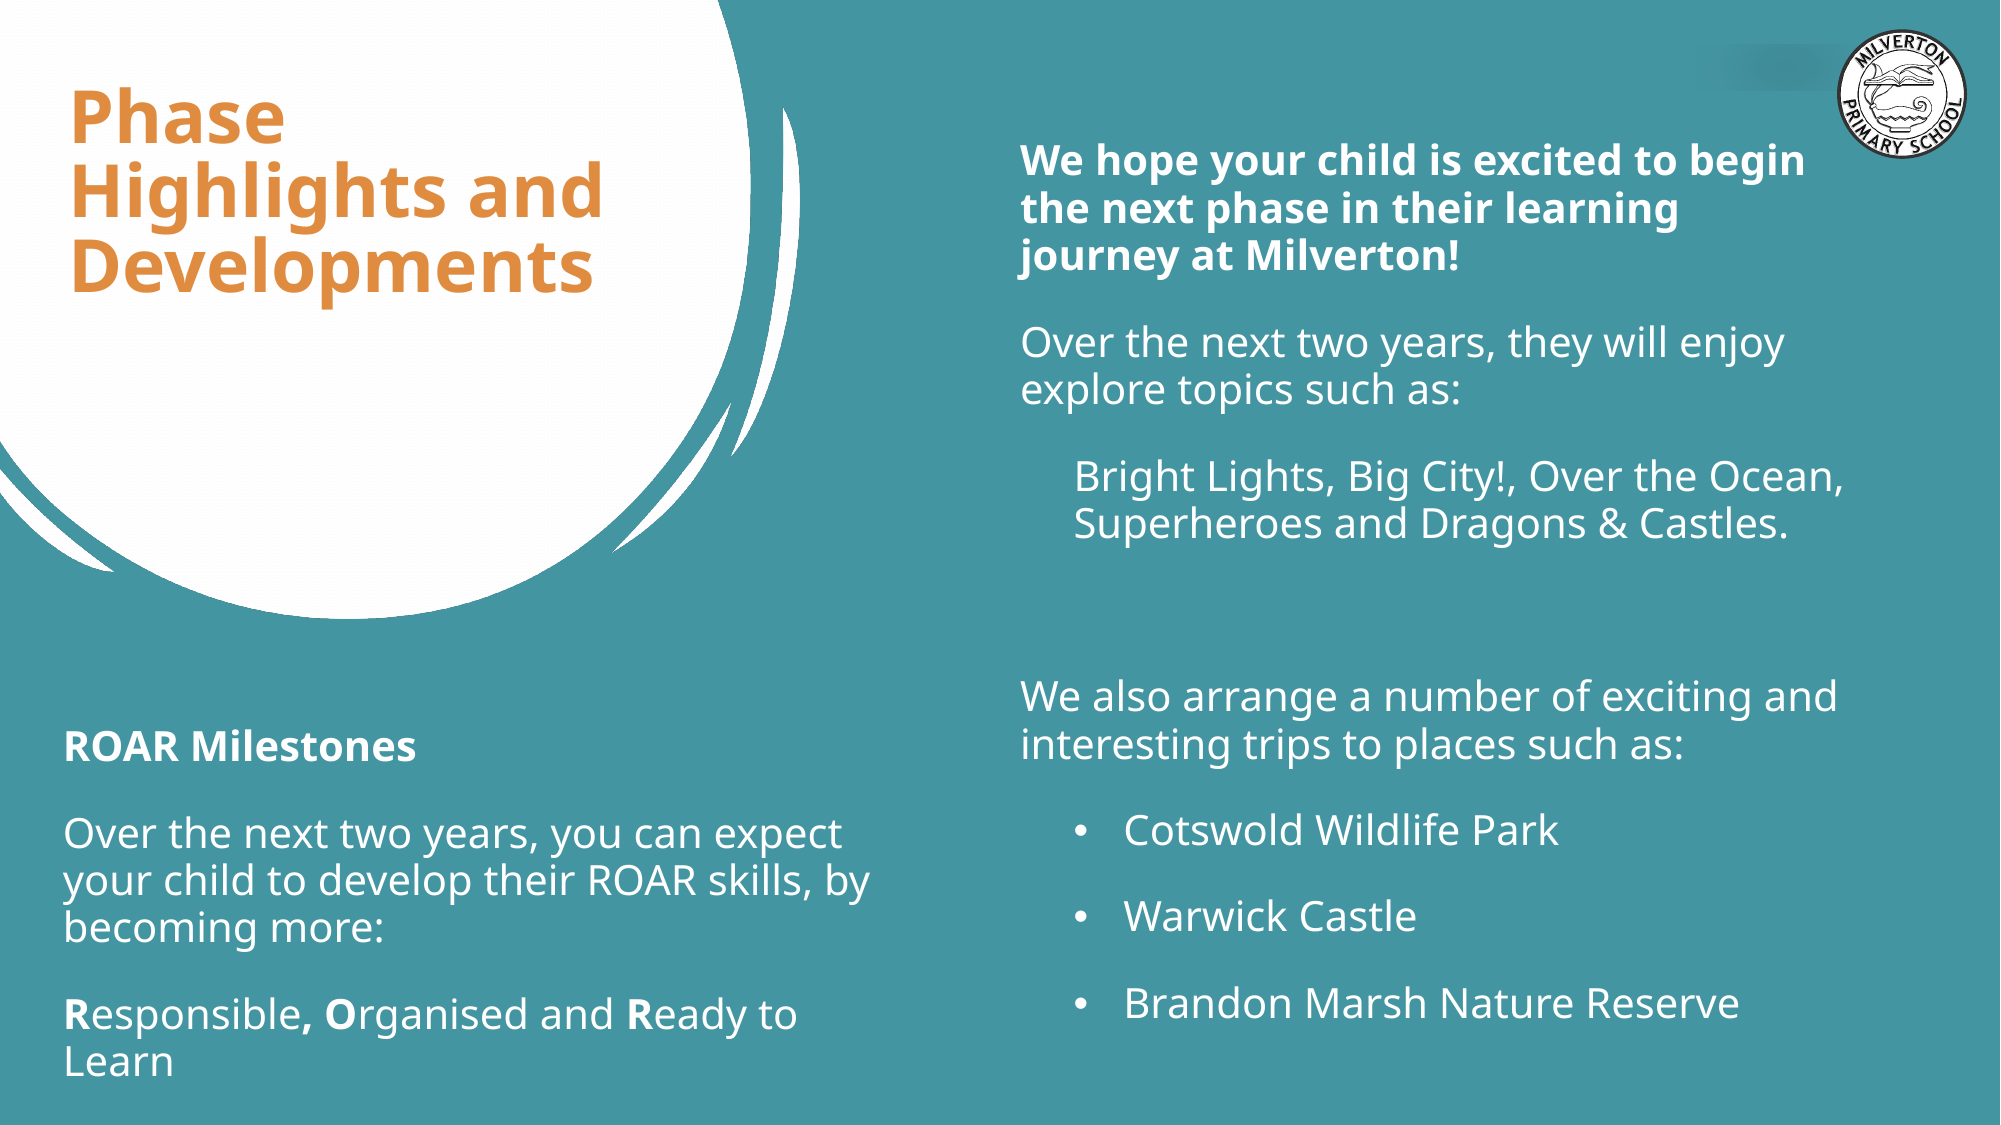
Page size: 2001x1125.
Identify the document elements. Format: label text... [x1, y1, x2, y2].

title Phase Highlights and Developments [48, 73, 686, 424]
list We hope your child is excited to begin the next phase in their learning journey at Milverton! Over the next two years, they will enjoy explore topics such as: Bright Lights, Big City!, Over the Ocean, Superheroes and Dragons & Castles. We also arrange a number of exciting and interesting trips to places such as: Cotswold Wildlife Park Warwick Castle Brandon Marsh Nature Reserve [999, 127, 1866, 1052]
picture [0, 0, 800, 619]
text_box ROAR Milestones Over the next two years, you can expect your child to develop their ROAR skills, by becoming more: Responsible, Organised and Ready to Learn [48, 716, 892, 1094]
picture [1838, 30, 1966, 158]
